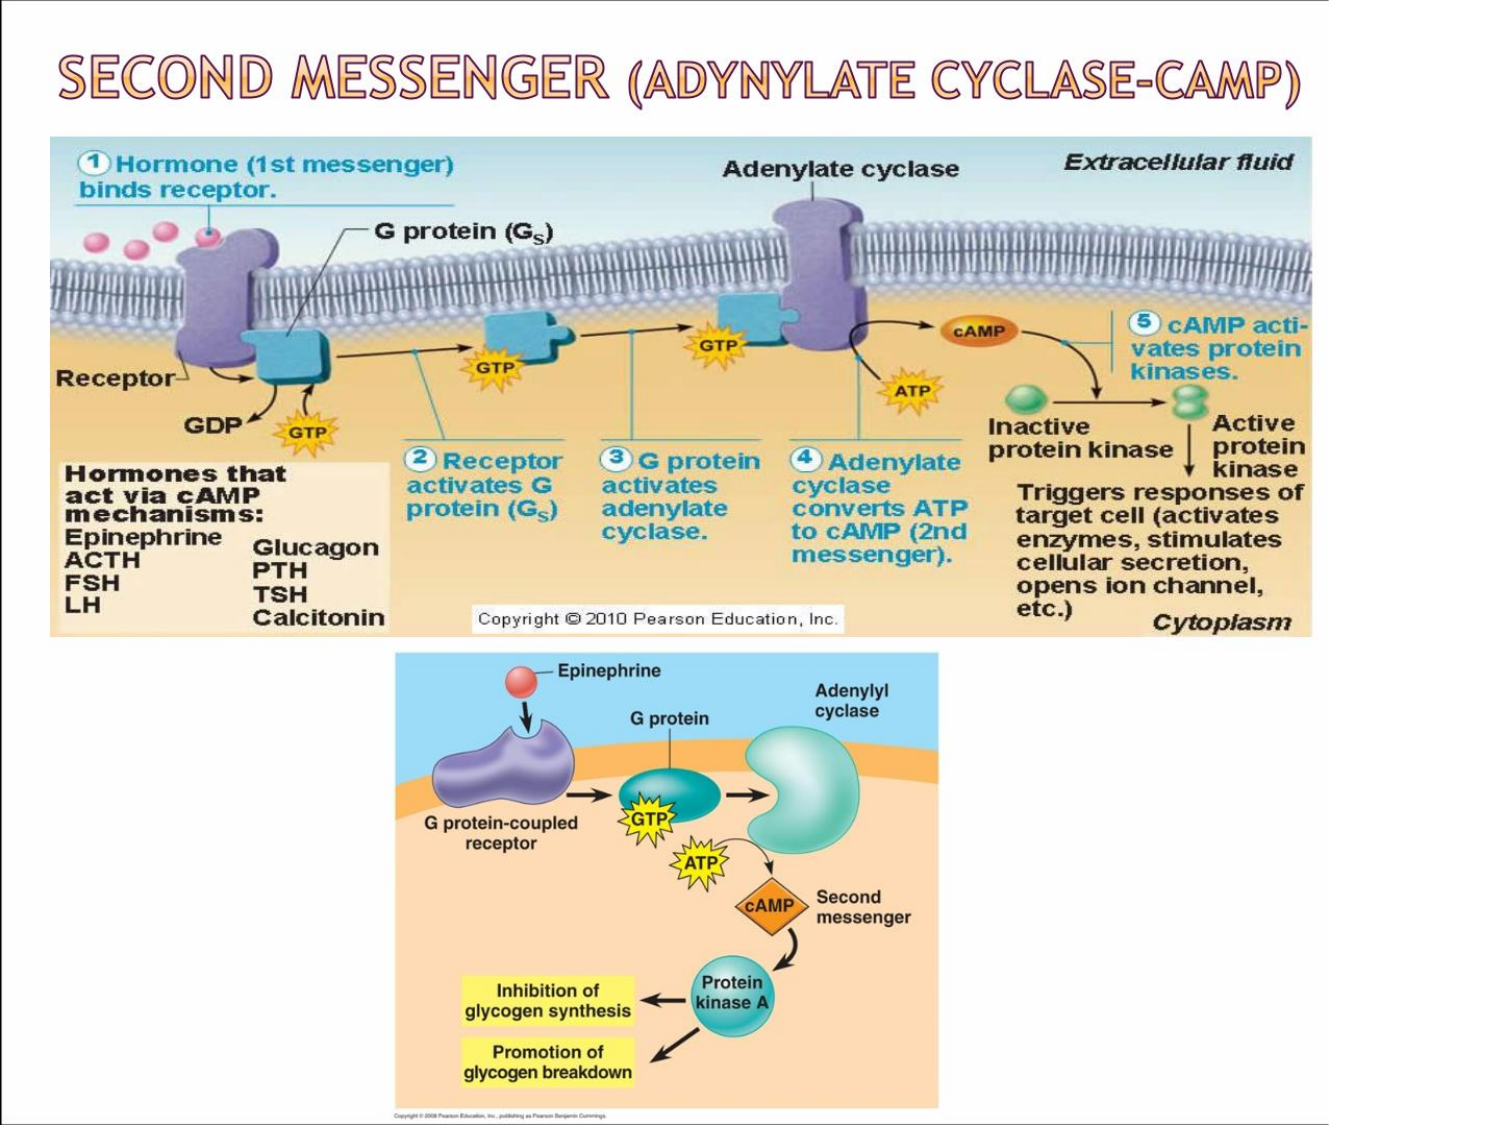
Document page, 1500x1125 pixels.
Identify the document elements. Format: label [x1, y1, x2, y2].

text_box [0, 0, 1329, 1125]
